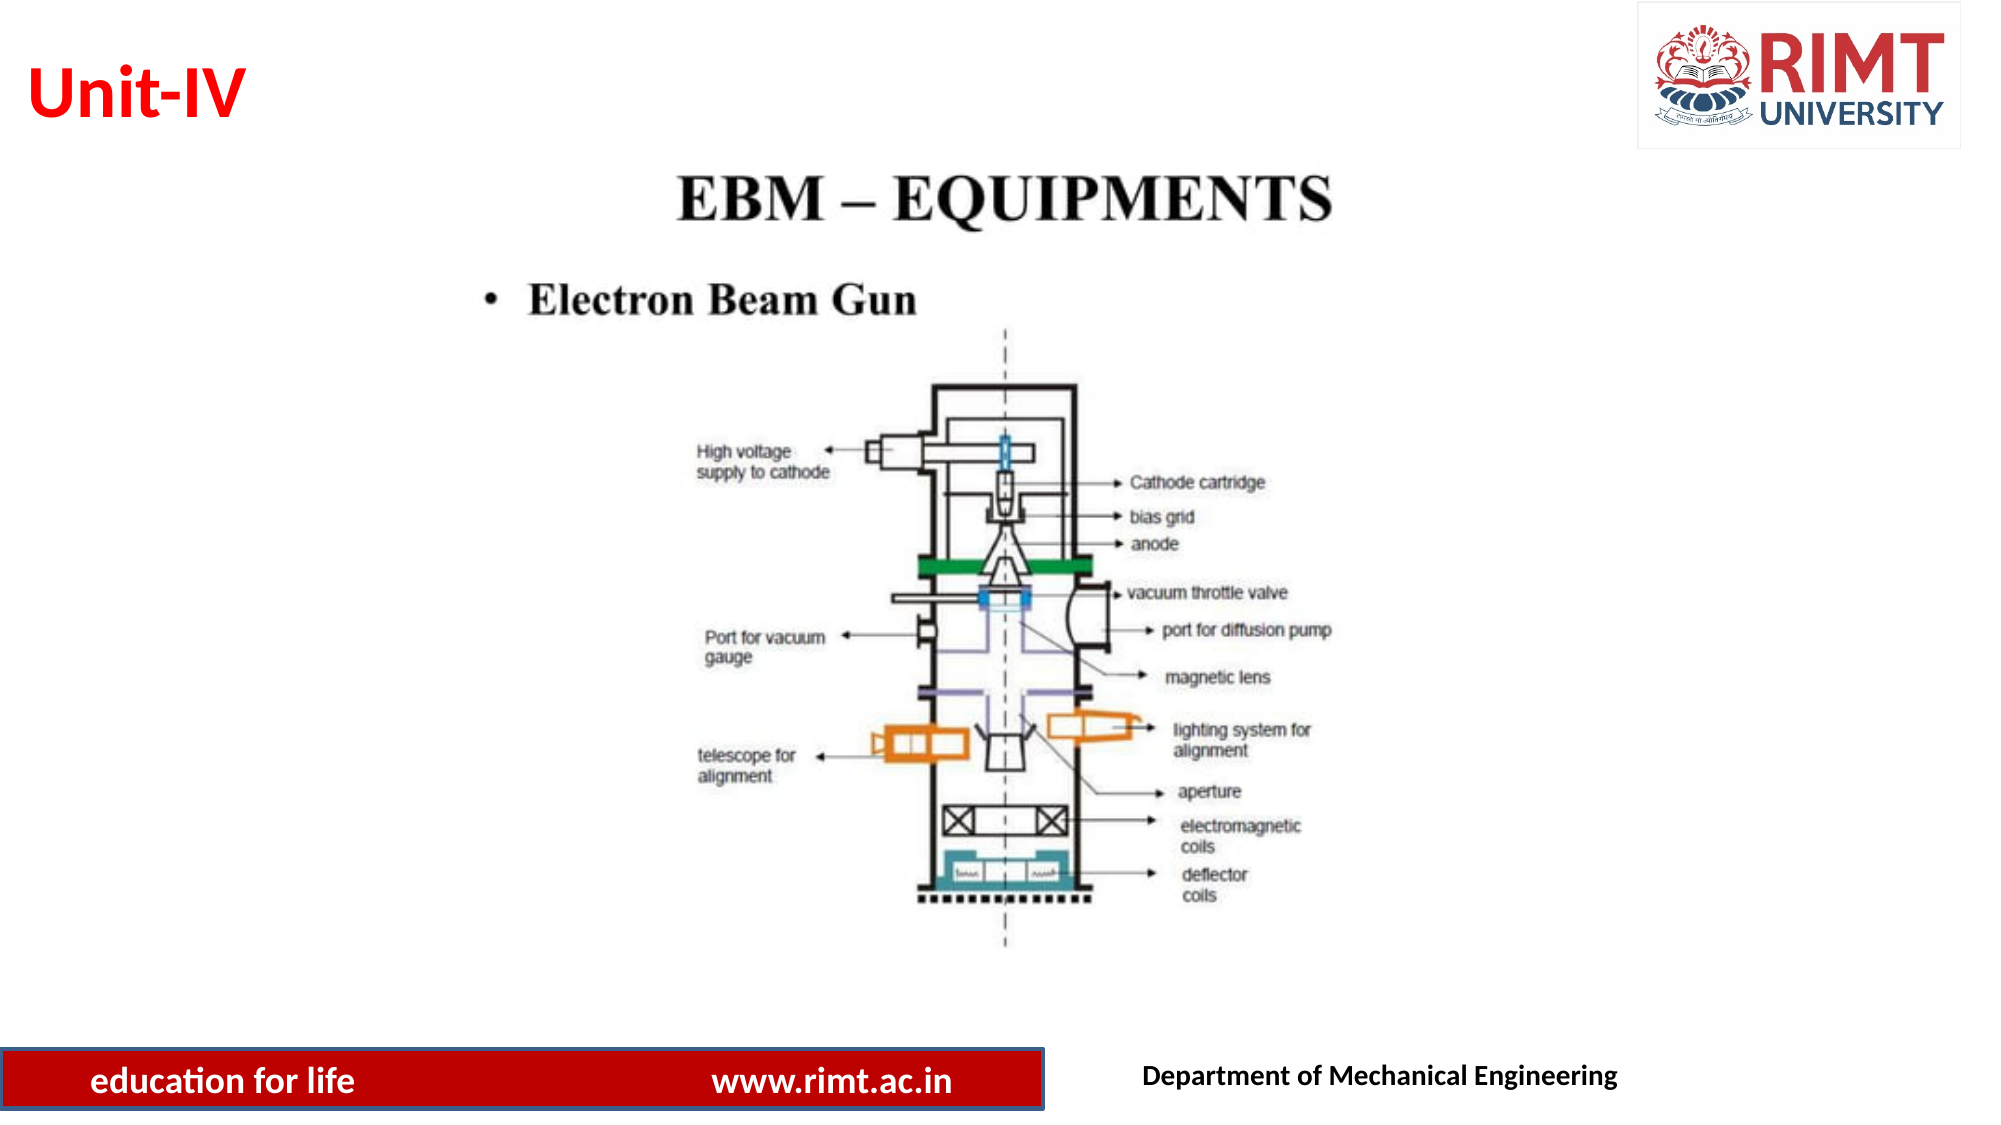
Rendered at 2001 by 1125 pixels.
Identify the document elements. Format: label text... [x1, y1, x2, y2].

text_box Unit-IV [0, 0, 277, 177]
text_box education for life www.rimt.ac.in [0, 1047, 1045, 1111]
picture [412, 87, 1598, 976]
picture [1637, 1, 1961, 149]
text_box Department of Mechanical Engineering [1042, 1044, 1718, 1104]
